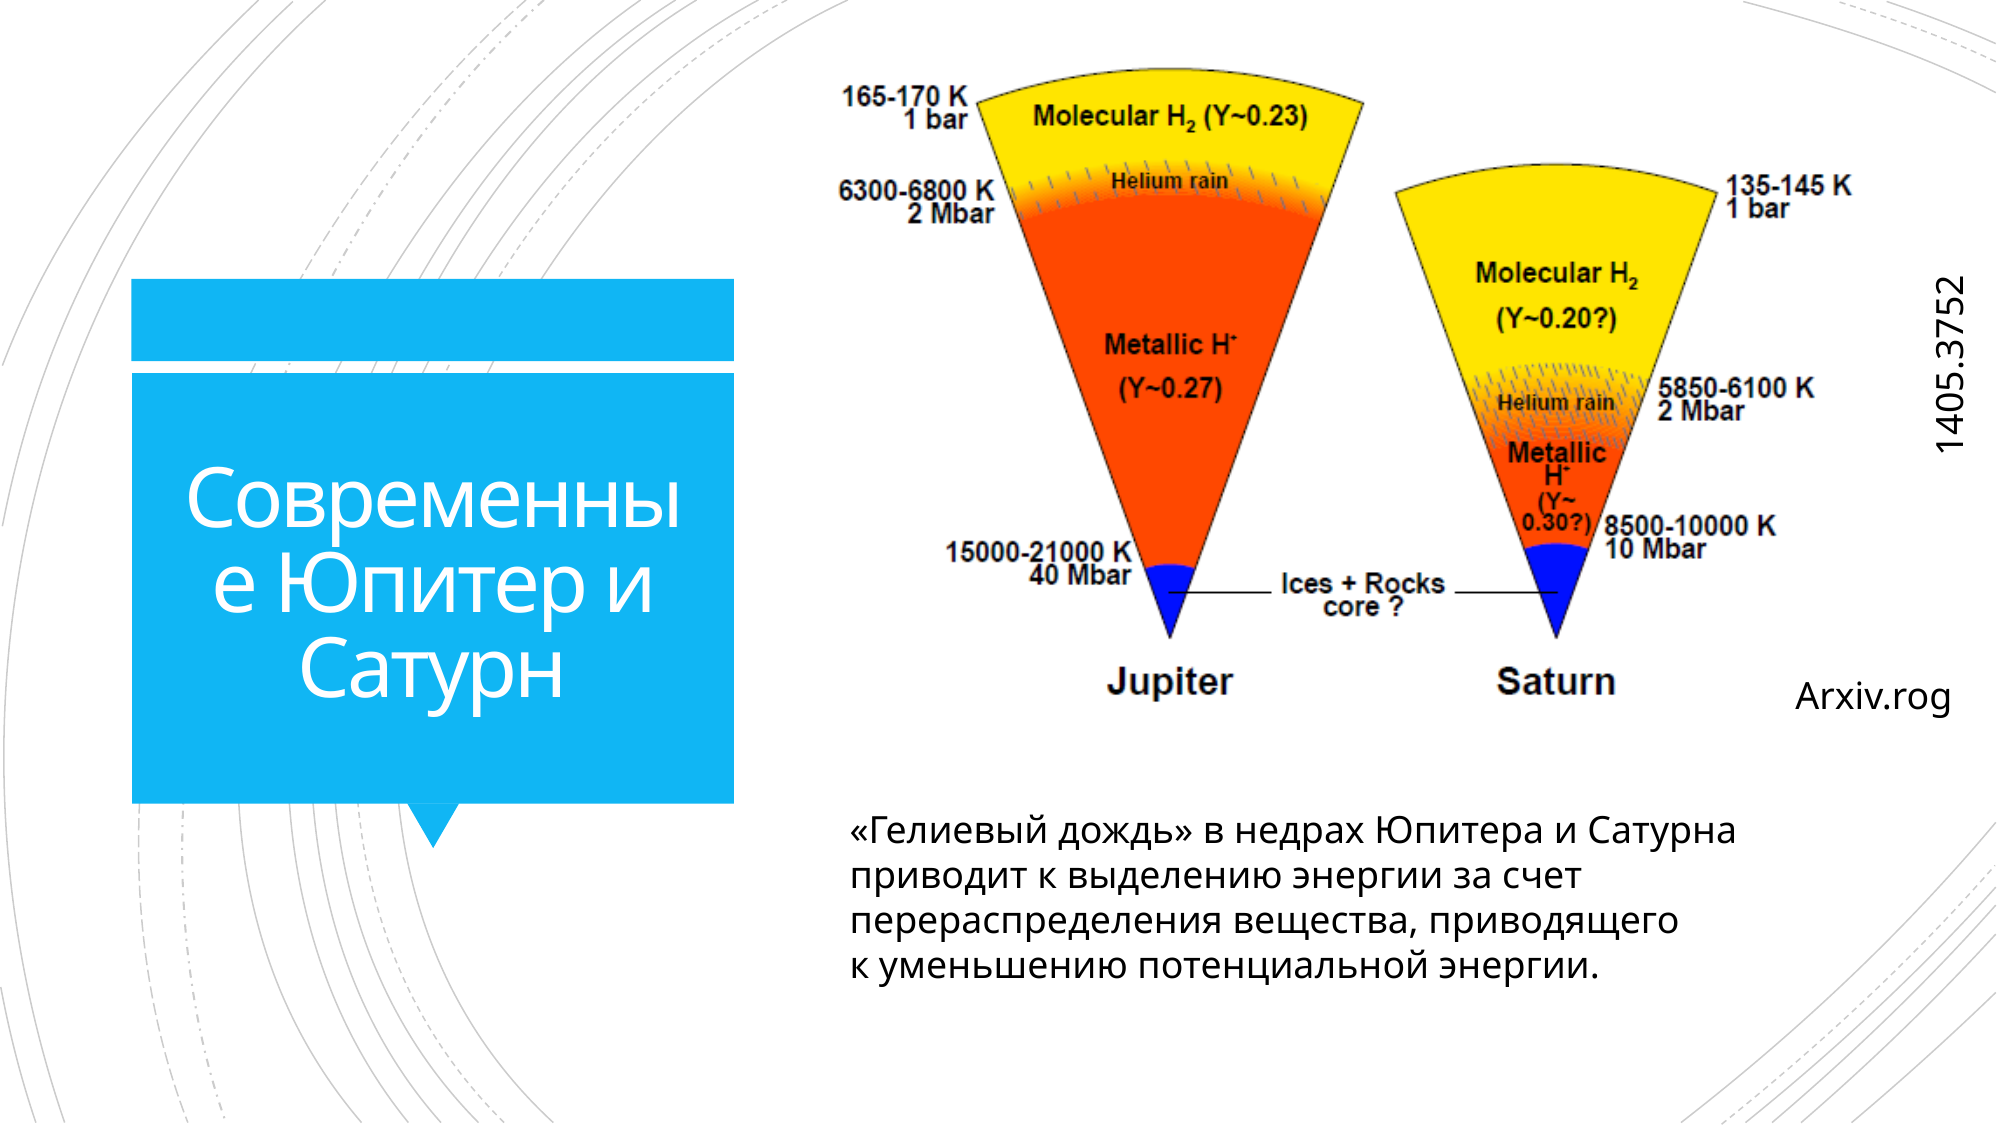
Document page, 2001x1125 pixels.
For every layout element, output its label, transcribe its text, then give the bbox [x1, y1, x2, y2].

picture [789, 49, 1869, 717]
title Современные Юпитер и Сатурн [145, 385, 721, 789]
text_box 1405.3752 [1918, 260, 1978, 472]
text_box Arxiv.rog [1780, 664, 1968, 724]
text_box «Гелиевый дождь» в недрах Юпитера и Сатурна приводит к выделению энергии за счет перераспределения вещества, приводящего к уменьшению потенциальной энергии. [834, 798, 1753, 993]
